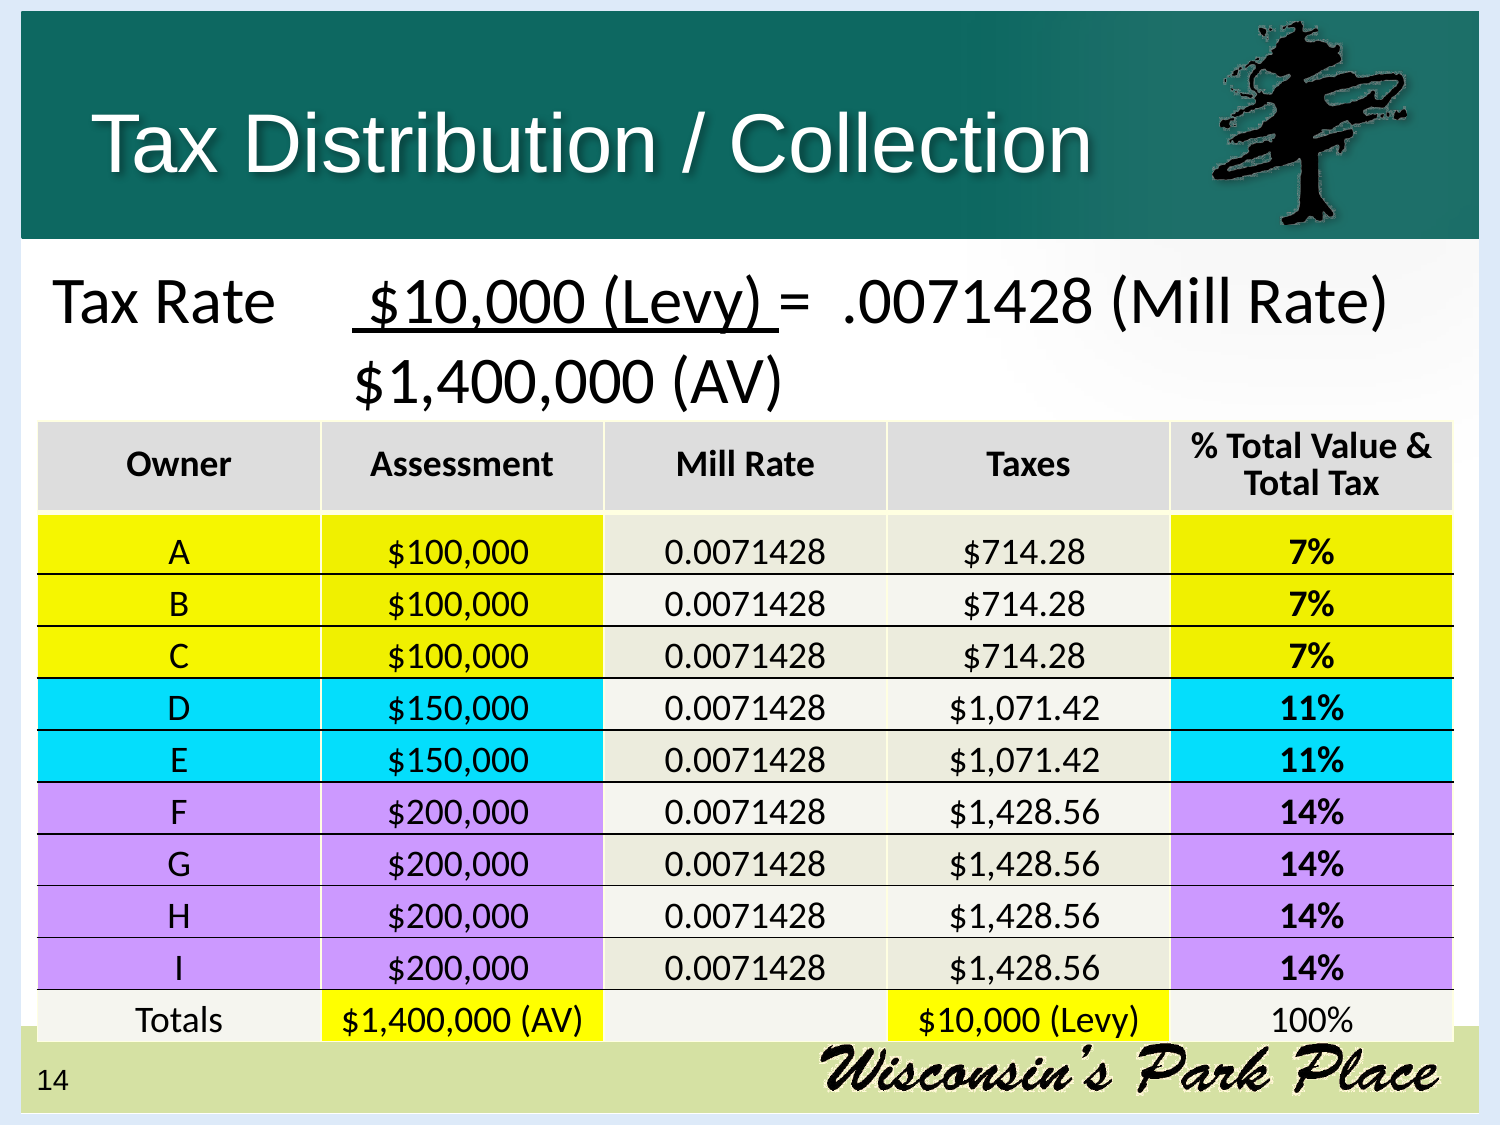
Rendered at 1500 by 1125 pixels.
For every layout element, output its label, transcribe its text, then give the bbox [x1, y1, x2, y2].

table_cell $1,400,000 (AV) [322, 990, 603, 1041]
table_cell 0.0071428 [605, 835, 886, 885]
table_cell 14% [1171, 835, 1452, 885]
table_cell I [38, 938, 320, 989]
table_cell G [38, 835, 320, 885]
table_cell 14% [1171, 783, 1452, 833]
table_cell 14% [1171, 886, 1452, 937]
table_cell $1,071.42 [888, 731, 1169, 781]
table_cell [605, 990, 886, 1041]
table_cell $200,000 [322, 783, 603, 833]
table_cell $10,000 (Levy) [888, 990, 1169, 1041]
table_cell 14% [1171, 938, 1452, 989]
table_cell 11% [1171, 731, 1452, 781]
table_cell F [38, 783, 320, 833]
table_header % Total Value & Total Tax [1171, 422, 1452, 510]
table_cell Totals [38, 990, 320, 1041]
table_cell $150,000 [322, 731, 603, 781]
table_cell $100,000 [322, 515, 603, 573]
title Tax Distribution / Collection [75, 45, 1188, 233]
table_cell 0.0071428 [605, 938, 886, 989]
table_cell $1,428.56 [888, 783, 1169, 833]
table_cell 7% [1171, 575, 1452, 625]
table_cell $100,000 [322, 627, 603, 677]
table_cell 0.0071428 [605, 783, 886, 833]
table_cell $200,000 [322, 886, 603, 937]
table_cell $714.28 [888, 515, 1169, 573]
table_cell D [38, 679, 320, 729]
table_cell 7% [1171, 627, 1452, 677]
table_cell 7% [1171, 515, 1452, 573]
table_cell 0.0071428 [605, 886, 886, 937]
table_header Taxes [888, 422, 1169, 510]
table_cell 100% [1171, 990, 1452, 1041]
picture [800, 1039, 1460, 1100]
table_cell $200,000 [322, 835, 603, 885]
table_cell A [38, 515, 320, 573]
text_box Tax Rate $10,000 (Levy) = .0071428 (Mill Rate) $1,400,000 (AV) [37, 249, 1475, 425]
table_cell 0.0071428 [605, 575, 886, 625]
table_cell 0.0071428 [605, 515, 886, 573]
table_cell 0.0071428 [605, 679, 886, 729]
table_cell $1,428.56 [888, 938, 1169, 989]
table_cell 0.0071428 [605, 731, 886, 781]
table_cell $1,428.56 [888, 886, 1169, 937]
table_header Owner [38, 422, 320, 510]
table_cell $1,428.56 [888, 835, 1169, 885]
table_cell 0.0071428 [605, 627, 886, 677]
table_cell H [38, 886, 320, 937]
table_cell 11% [1171, 679, 1452, 729]
table_cell B [38, 575, 320, 625]
table_cell E [38, 731, 320, 781]
table_cell C [38, 627, 320, 677]
table_cell $714.28 [888, 627, 1169, 677]
table_cell $200,000 [322, 938, 603, 989]
table_cell $714.28 [888, 575, 1169, 625]
table_cell $100,000 [322, 575, 603, 625]
table_cell $1,071.42 [888, 679, 1169, 729]
table_cell $150,000 [322, 679, 603, 729]
table_header Assessment [322, 422, 603, 510]
table_header Mill Rate [605, 422, 886, 510]
